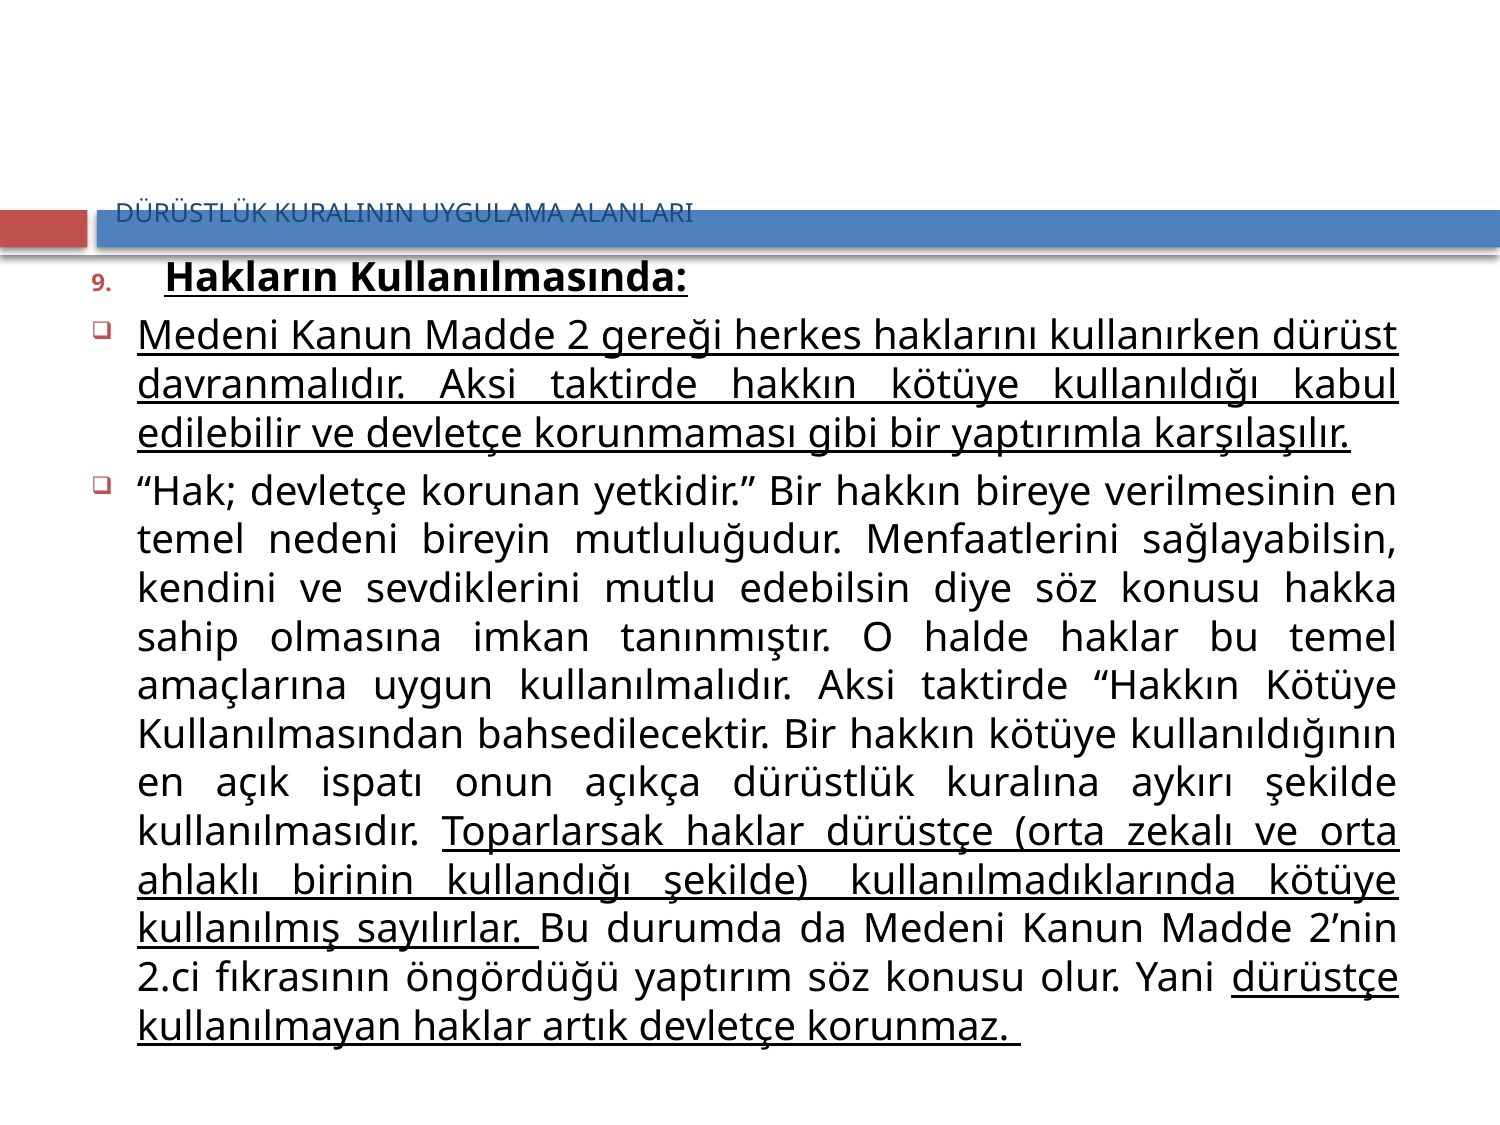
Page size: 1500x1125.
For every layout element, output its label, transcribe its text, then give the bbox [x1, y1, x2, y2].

list Hakların Kullanılmasında: Medeni Kanun Madde 2 gereği herkes haklarını kullanırken dürüst davranmalıdır. Aksi taktirde hakkın kötüye kullanıldığı kabul edilebilir ve devletçe korunmaması gibi bir yaptırımla karşılaşılır. “Hak; devletçe korunan yetkidir.” Bir hakkın bireye verilmesinin en temel nedeni bireyin mutluluğudur. Menfaatlerini sağlayabilsin, kendini ve sevdiklerini mutlu edebilsin diye söz konusu hakka sahip olmasına imkan tanınmıştır. O halde haklar bu temel amaçlarına uygun kullanılmalıdır. Aksi taktirde “Hakkın Kötüye Kullanılmasından bahsedilecektir. Bir hakkın kötüye kullanıldığının en açık ispatı onun açıkça dürüstlük kuralına aykırı şekilde kullanılmasıdır. Toparlarsak haklar dürüstçe (orta zekalı ve orta ahlaklı birinin kullandığı şekilde) kullanılmadıklarında kötüye kullanılmış sayılırlar. Bu durumda da Medeni Kanun Madde 2’nin 2.ci fıkrasının öngördüğü yaptırım söz konusu olur. Yani dürüstçe kullanılmayan haklar artık devletçe korunmaz. [76, 243, 1415, 1094]
title DÜRÜSTLÜK KURALININ UYGULAMA ALANLARI [100, 187, 1438, 352]
